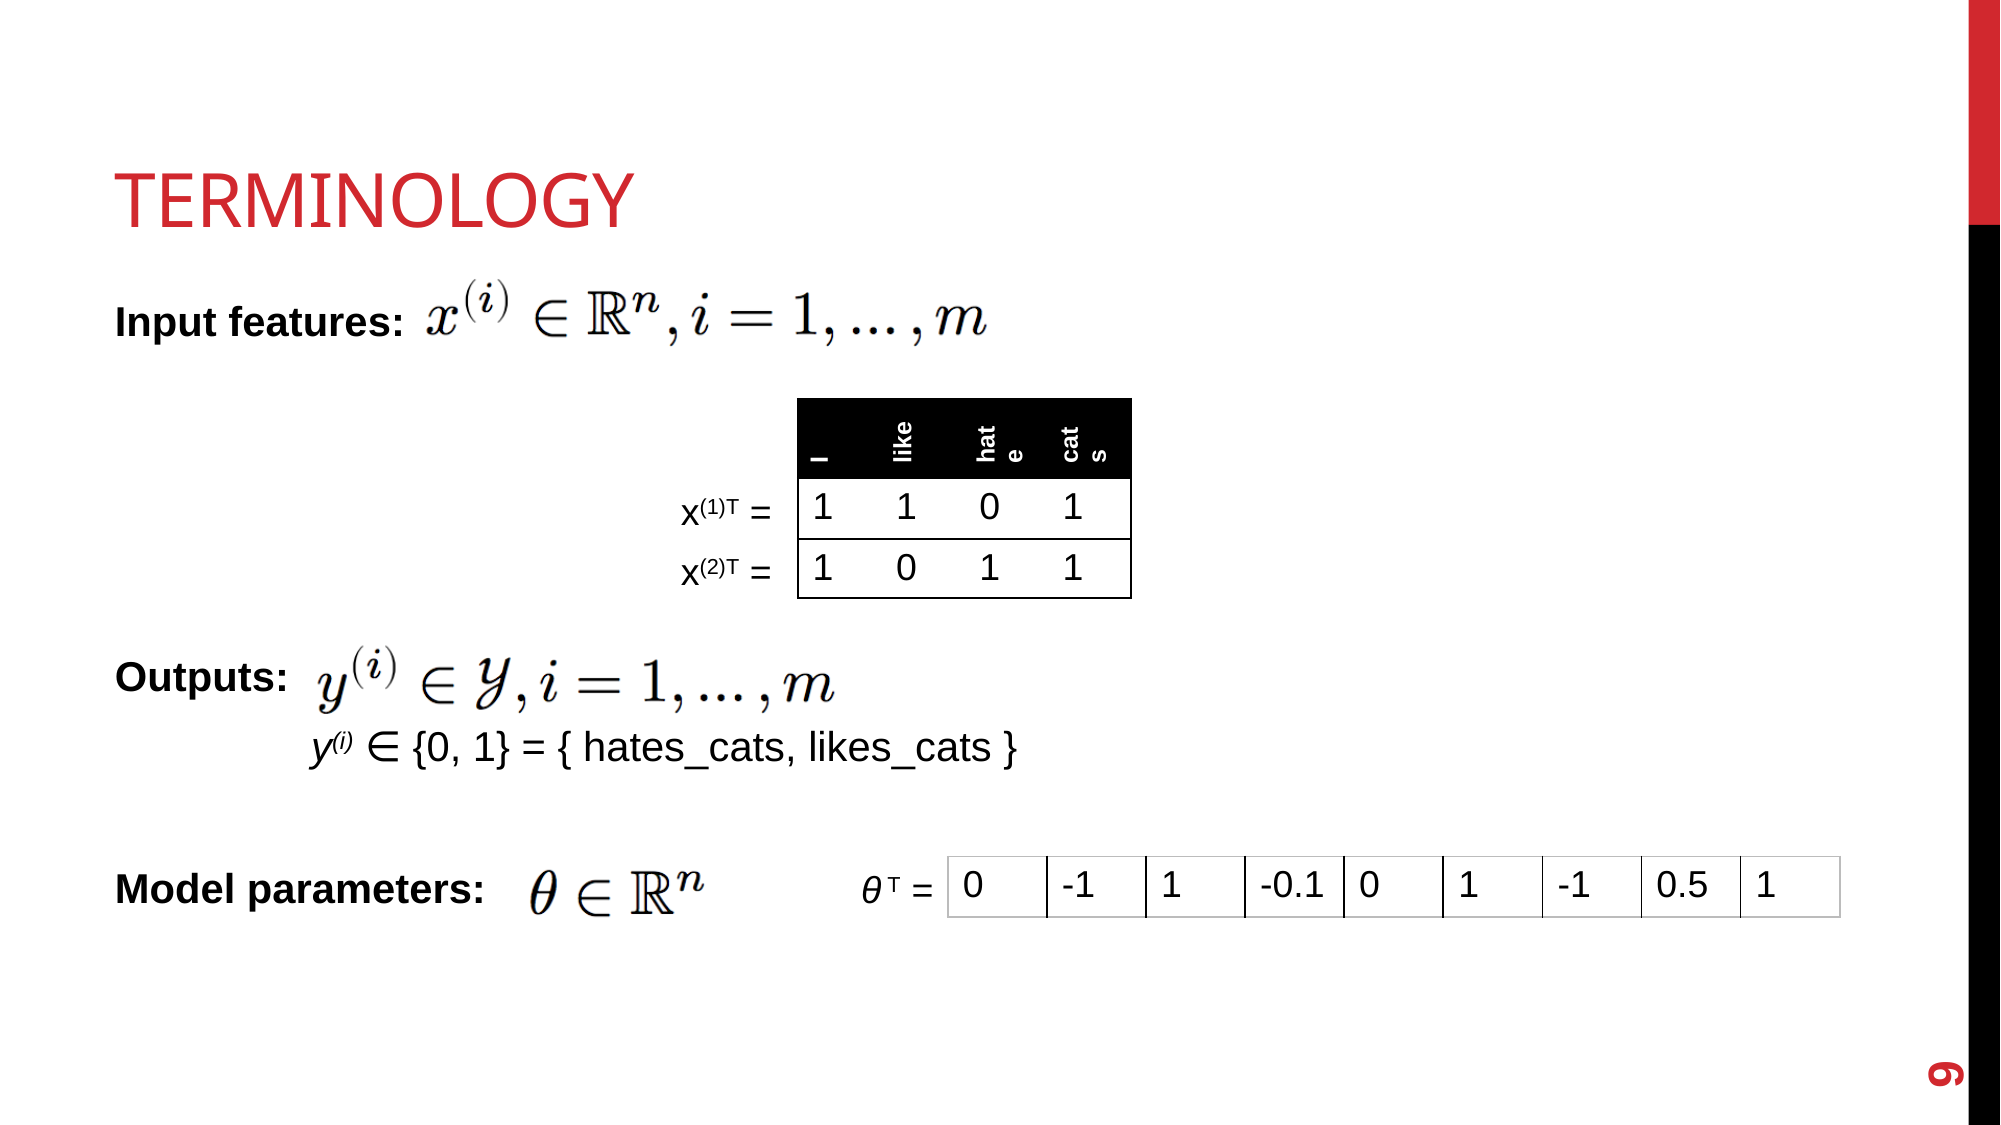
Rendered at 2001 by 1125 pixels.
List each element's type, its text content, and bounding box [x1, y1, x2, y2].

picture [418, 272, 1001, 349]
table_header 0.5 [1642, 857, 1740, 916]
table_header like [881, 400, 964, 477]
table_cell 1 [964, 540, 1048, 597]
table_cell 1 [799, 540, 881, 597]
table_header cats [1048, 400, 1130, 477]
table_header -0.1 [1246, 857, 1343, 916]
title Terminology [99, 25, 1367, 250]
picture [306, 632, 852, 717]
text_box θ T = [457, 858, 520, 919]
table_header I [799, 400, 881, 477]
table_header -1 [1048, 857, 1145, 916]
table_cell 1 [881, 479, 964, 538]
table_header 1 [1147, 857, 1244, 916]
table_header hate [964, 400, 1048, 477]
picture [521, 851, 710, 935]
table_cell 1 [1048, 540, 1130, 597]
table_header 1 [1741, 857, 1839, 916]
table_header -1 [1543, 857, 1641, 916]
text_box θ T = [719, 858, 948, 919]
table_cell 1 [799, 479, 881, 538]
table_header 0 [949, 857, 1046, 916]
table_cell 0 [881, 540, 964, 597]
table_header 0 [1345, 857, 1442, 916]
text_box x(1)T = [547, 480, 787, 540]
slide_number 9 [1903, 887, 1984, 1104]
table_cell 0 [964, 479, 1048, 538]
table_header 1 [1444, 857, 1542, 916]
list Input features: Outputs: y(i) ∈ {0, 1} = { hates_cats, likes_cats } Model parameters: [99, 287, 1767, 1005]
text_box x(2)T = [547, 540, 787, 601]
table_cell 1 [1048, 479, 1130, 538]
